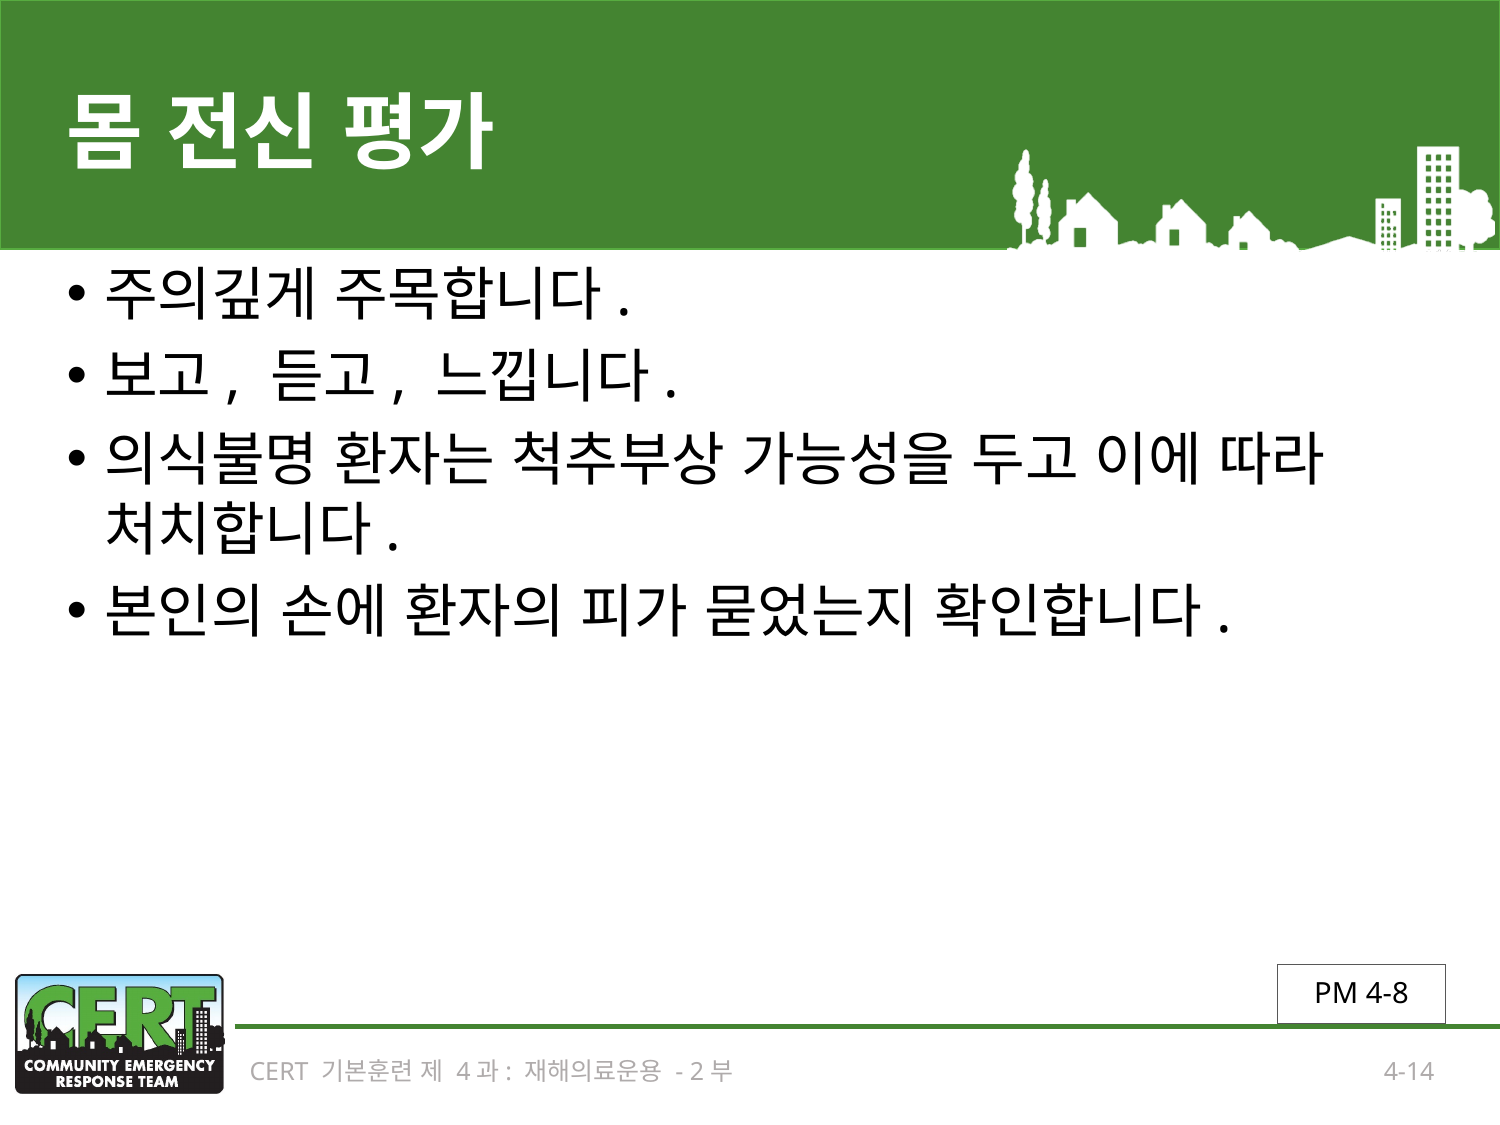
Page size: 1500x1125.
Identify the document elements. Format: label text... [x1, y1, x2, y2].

list PM 4-8 [1277, 964, 1446, 1024]
title 몸 전신 평가 [51, 52, 1005, 220]
list 4-14 [1153, 1047, 1450, 1098]
picture [14, 973, 225, 1094]
list 주의깊게 주목합니다. 보고, 듣고, 느낍니다. 의식불명 환자는 척추부상 가능성을 두고 이에 따라 처치합니다. 본인의 손에 환자의 피가 묻었는지 확인합니다. [51, 249, 1449, 1034]
list CERT 기본훈련 제 4과: 재해의료운용 - 2부 [234, 1047, 993, 1098]
picture [1004, 139, 1500, 252]
